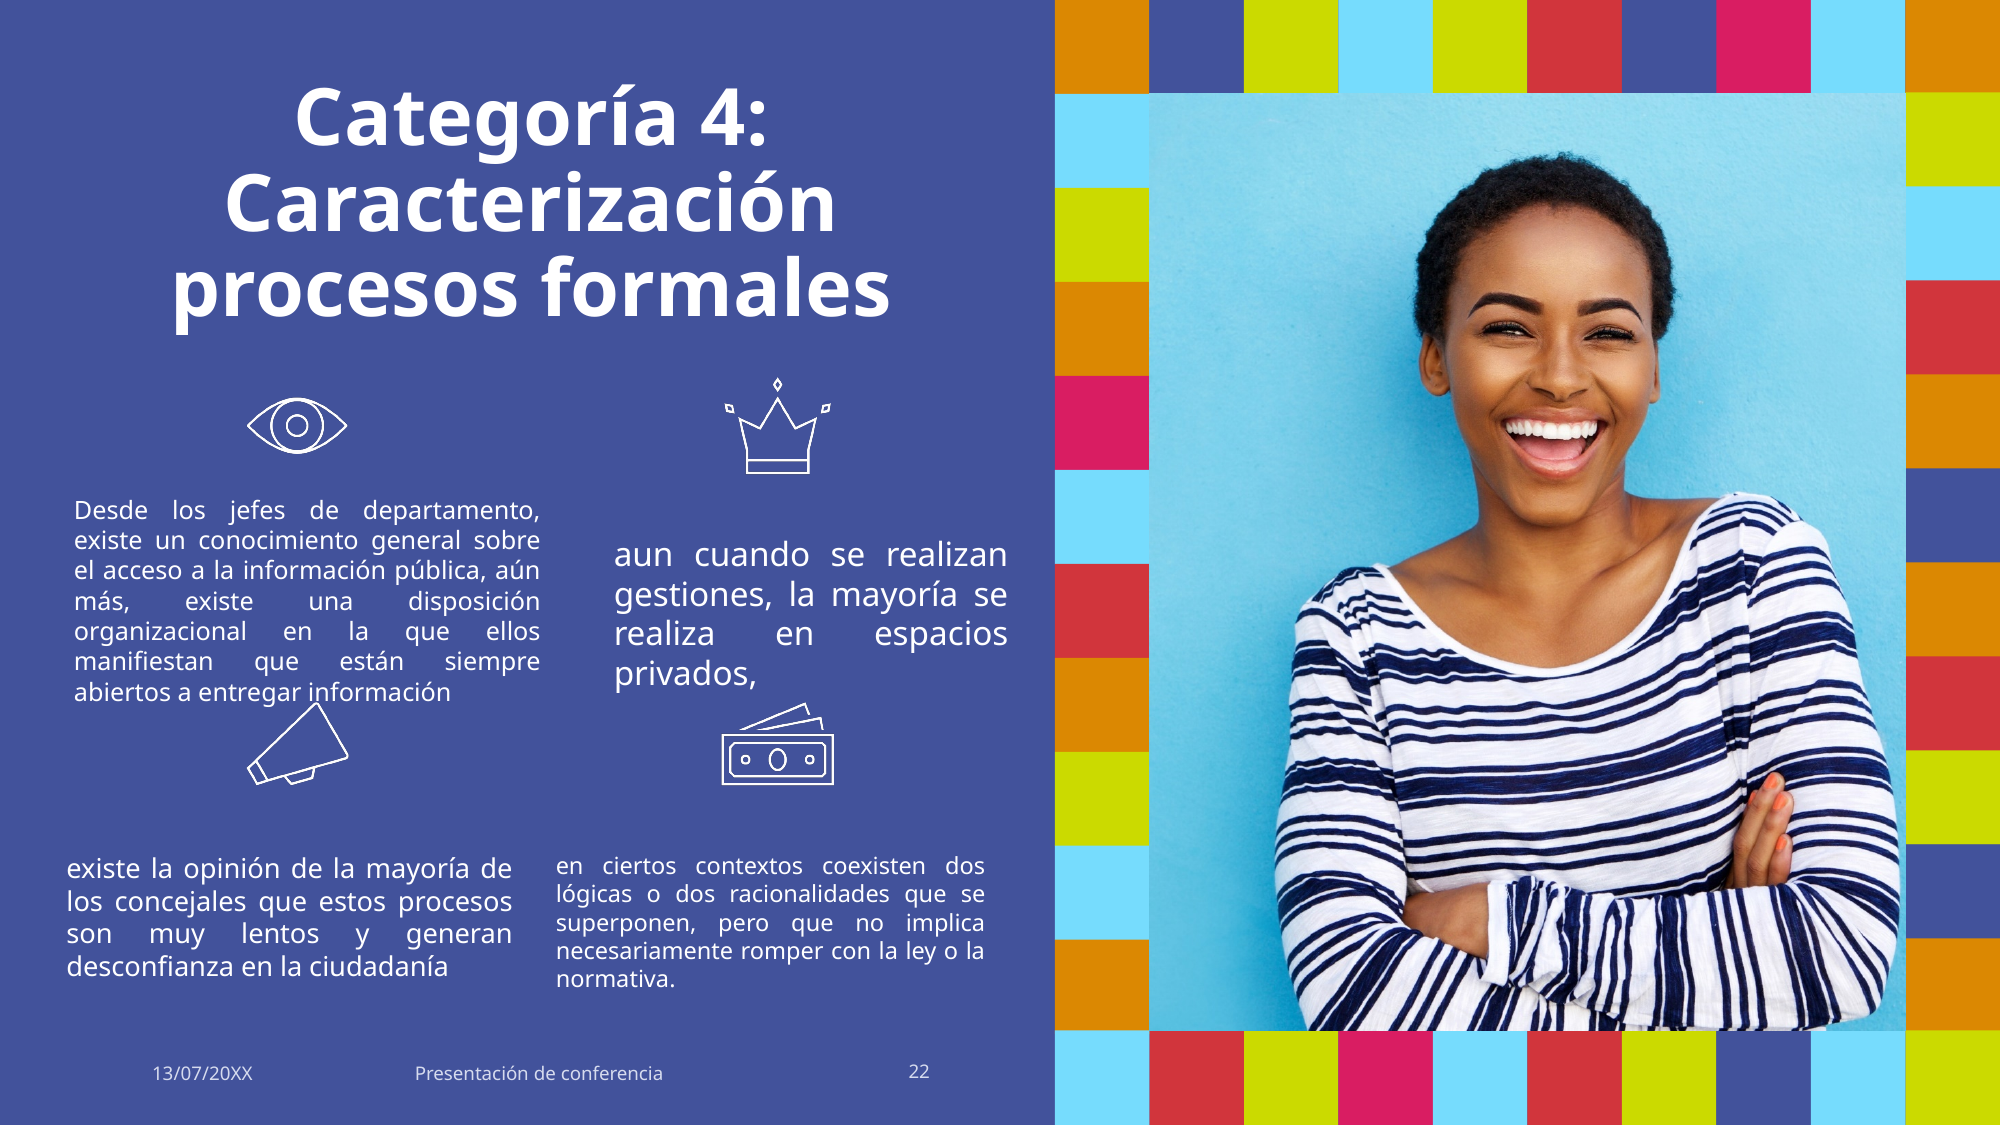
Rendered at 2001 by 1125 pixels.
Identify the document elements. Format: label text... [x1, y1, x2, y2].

list aun cuando se realizan gestiones, la mayoría se realiza en espacios privados, [613, 525, 1024, 700]
picture [1149, 93, 1906, 1031]
list Desde los jefes de departamento, existe un conocimiento general sobre el acceso a la información pública, aún más, existe una disposición organizacional en la que ellos manifiestan que están siempre abiertos a entregar información [58, 486, 556, 716]
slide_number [137, 1042, 270, 1103]
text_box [235, 364, 359, 487]
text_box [716, 682, 839, 806]
list existe la opinión de la mayoría de los concejales que estos procesos son muy lentos y generan desconfianza en la ciudadanía [66, 843, 529, 1012]
title Categoría 4: Caracterización procesos formales [161, 69, 917, 227]
list en ciertos contextos coexisten dos lógicas o dos racionalidades que se superponen, pero que no implica necesariamente romper con la ley o la normativa. [555, 843, 1000, 1001]
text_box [235, 682, 359, 806]
slide_number 22 [812, 1042, 946, 1103]
footer Presentación de conferencia [290, 1042, 788, 1103]
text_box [716, 364, 839, 487]
